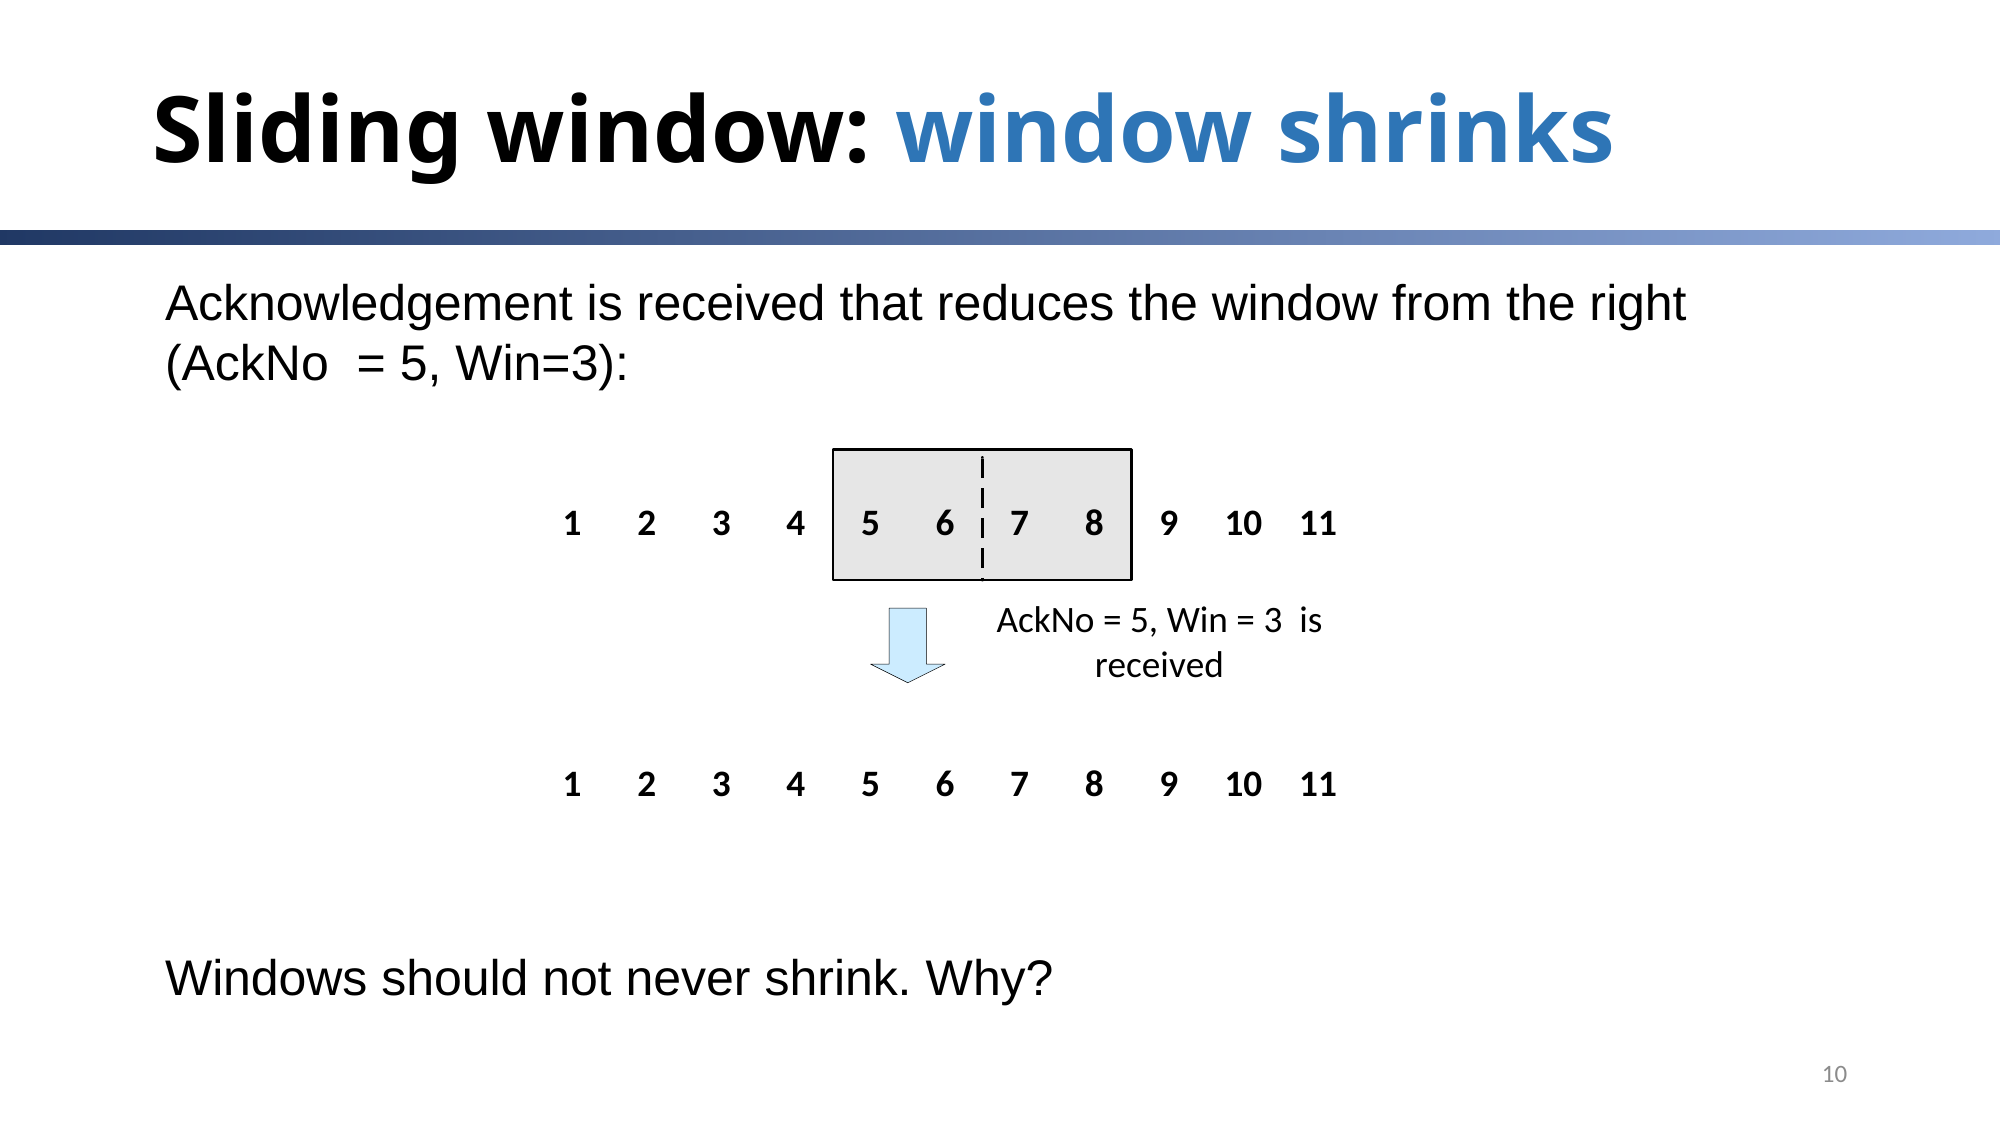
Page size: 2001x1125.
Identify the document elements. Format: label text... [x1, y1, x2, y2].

title Sliding window: window shrinks [137, 59, 1863, 205]
slide_number 10 [1412, 1042, 1863, 1103]
text_box [274, 812, 1700, 1054]
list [383, 399, 1418, 850]
text_box Acknowledgement is received that reduces the window from the right (AckNo = 5, Win=3): [150, 262, 1775, 398]
text_box Windows should not never shrink. Why? [149, 937, 1575, 1013]
